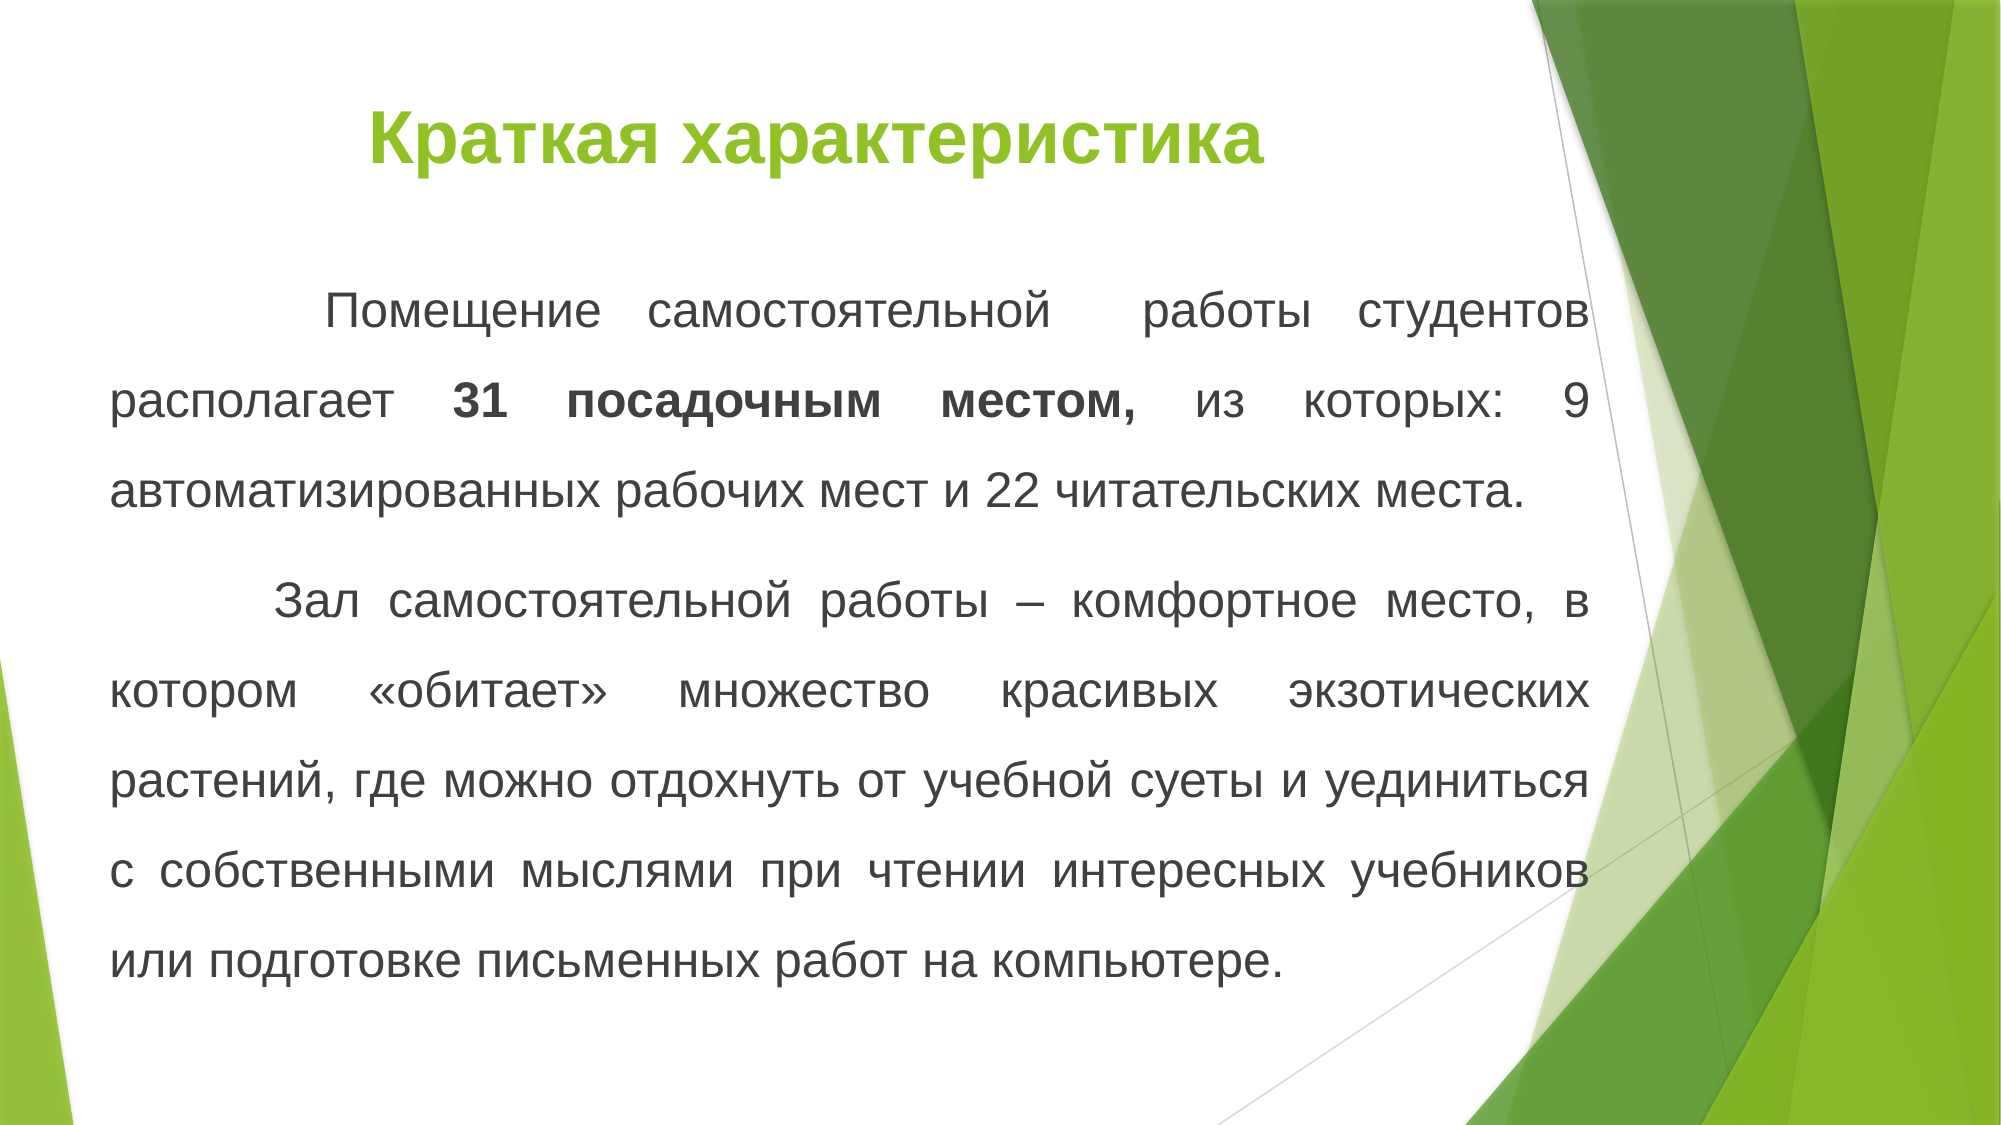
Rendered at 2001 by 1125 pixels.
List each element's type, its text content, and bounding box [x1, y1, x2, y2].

list Помещение самостоятельной работы студентов располагает 31 посадочным местом, из которых: 9 автоматизированных рабочих мест и 22 читательских места. Зал самостоятельной работы – комфортное место, в котором «обитает» множество красивых экзотических растений, где можно отдохнуть от учебной суеты и уединиться с собственными мыслями при чтении интересных учебников или подготовке письменных работ на компьютере. [94, 239, 1606, 1017]
title Краткая характеристика [111, 80, 1522, 224]
